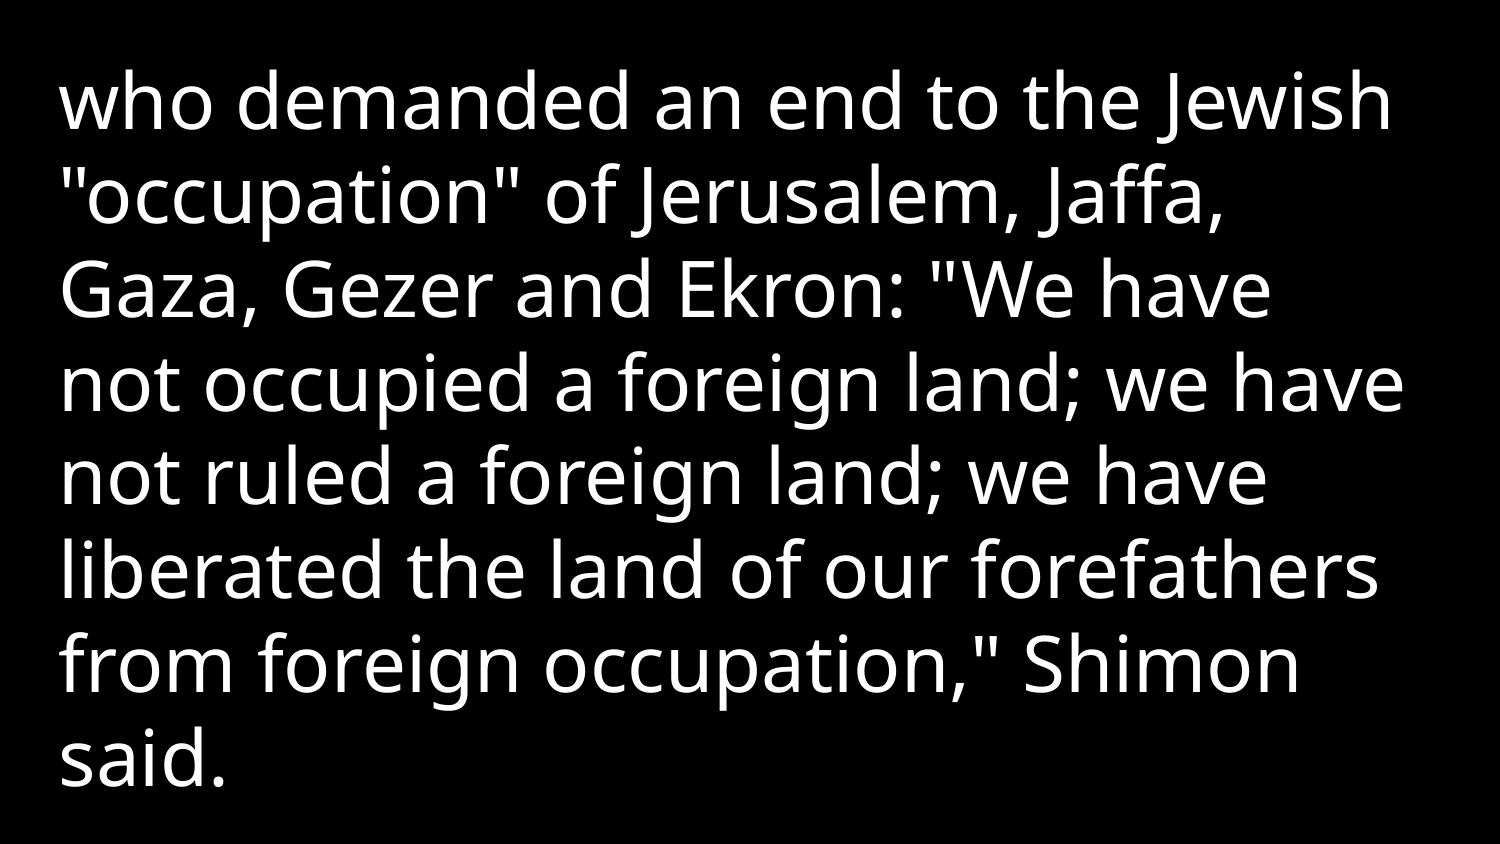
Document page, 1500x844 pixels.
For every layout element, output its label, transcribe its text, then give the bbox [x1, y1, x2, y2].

list who demanded an end to the Jewish "occupation" of Jerusalem, Jaffa, Gaza, Gezer and Ekron: "We have not occupied a foreign land; we have not ruled a foreign land; we have liberated the land of our forefathers from foreign occupation," Shimon said. [50, 46, 1425, 810]
